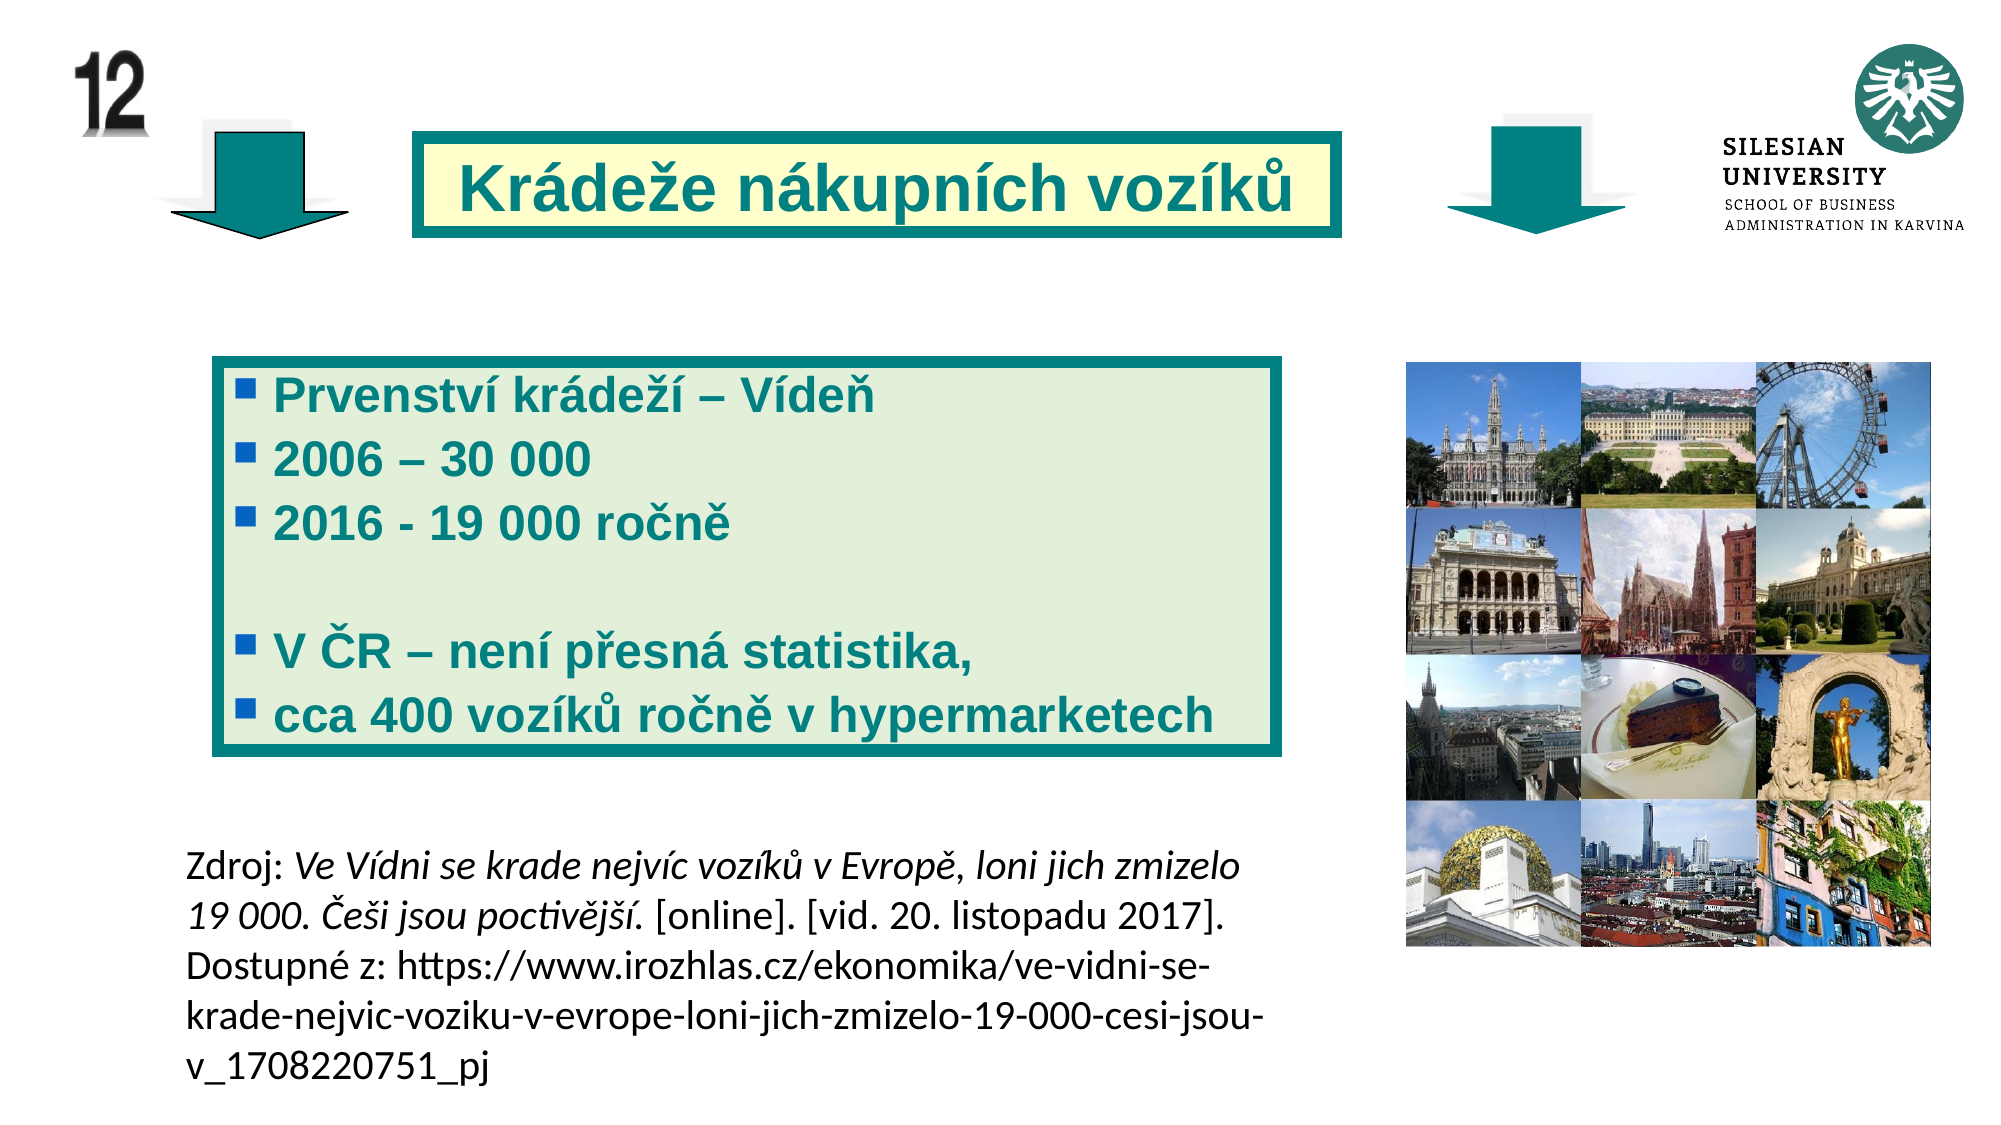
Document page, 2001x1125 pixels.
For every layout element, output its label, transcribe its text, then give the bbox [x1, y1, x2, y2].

picture [1406, 362, 1932, 947]
text_box Zdroj: Ve Vídni se krade nejvíc vozíků v Evropě, loni jich zmizelo 19 000. Češi jsou poctivější. [online]. [vid. 20. listopadu 2017]. Dostupné z: https://www.irozhlas.cz/ekonomika/ve-vidni-se-krade-nejvic-voziku-v-evrope-loni-jich-zmizelo-19-000-cesi-jsou-v_1708220751_pj [171, 830, 1308, 1096]
text_box [171, 132, 349, 239]
text_box Prvenství krádeží – Vídeň 2006 – 30 000 2016 - 19 000 ročně V ČR – není přesná statistika, cca 400 vozíků ročně v hypermarketech [218, 362, 1277, 751]
text_box [1447, 127, 1626, 234]
picture [1723, 44, 1964, 230]
picture [56, 42, 177, 137]
text_box Krádeže nákupních vozíků [417, 137, 1337, 233]
